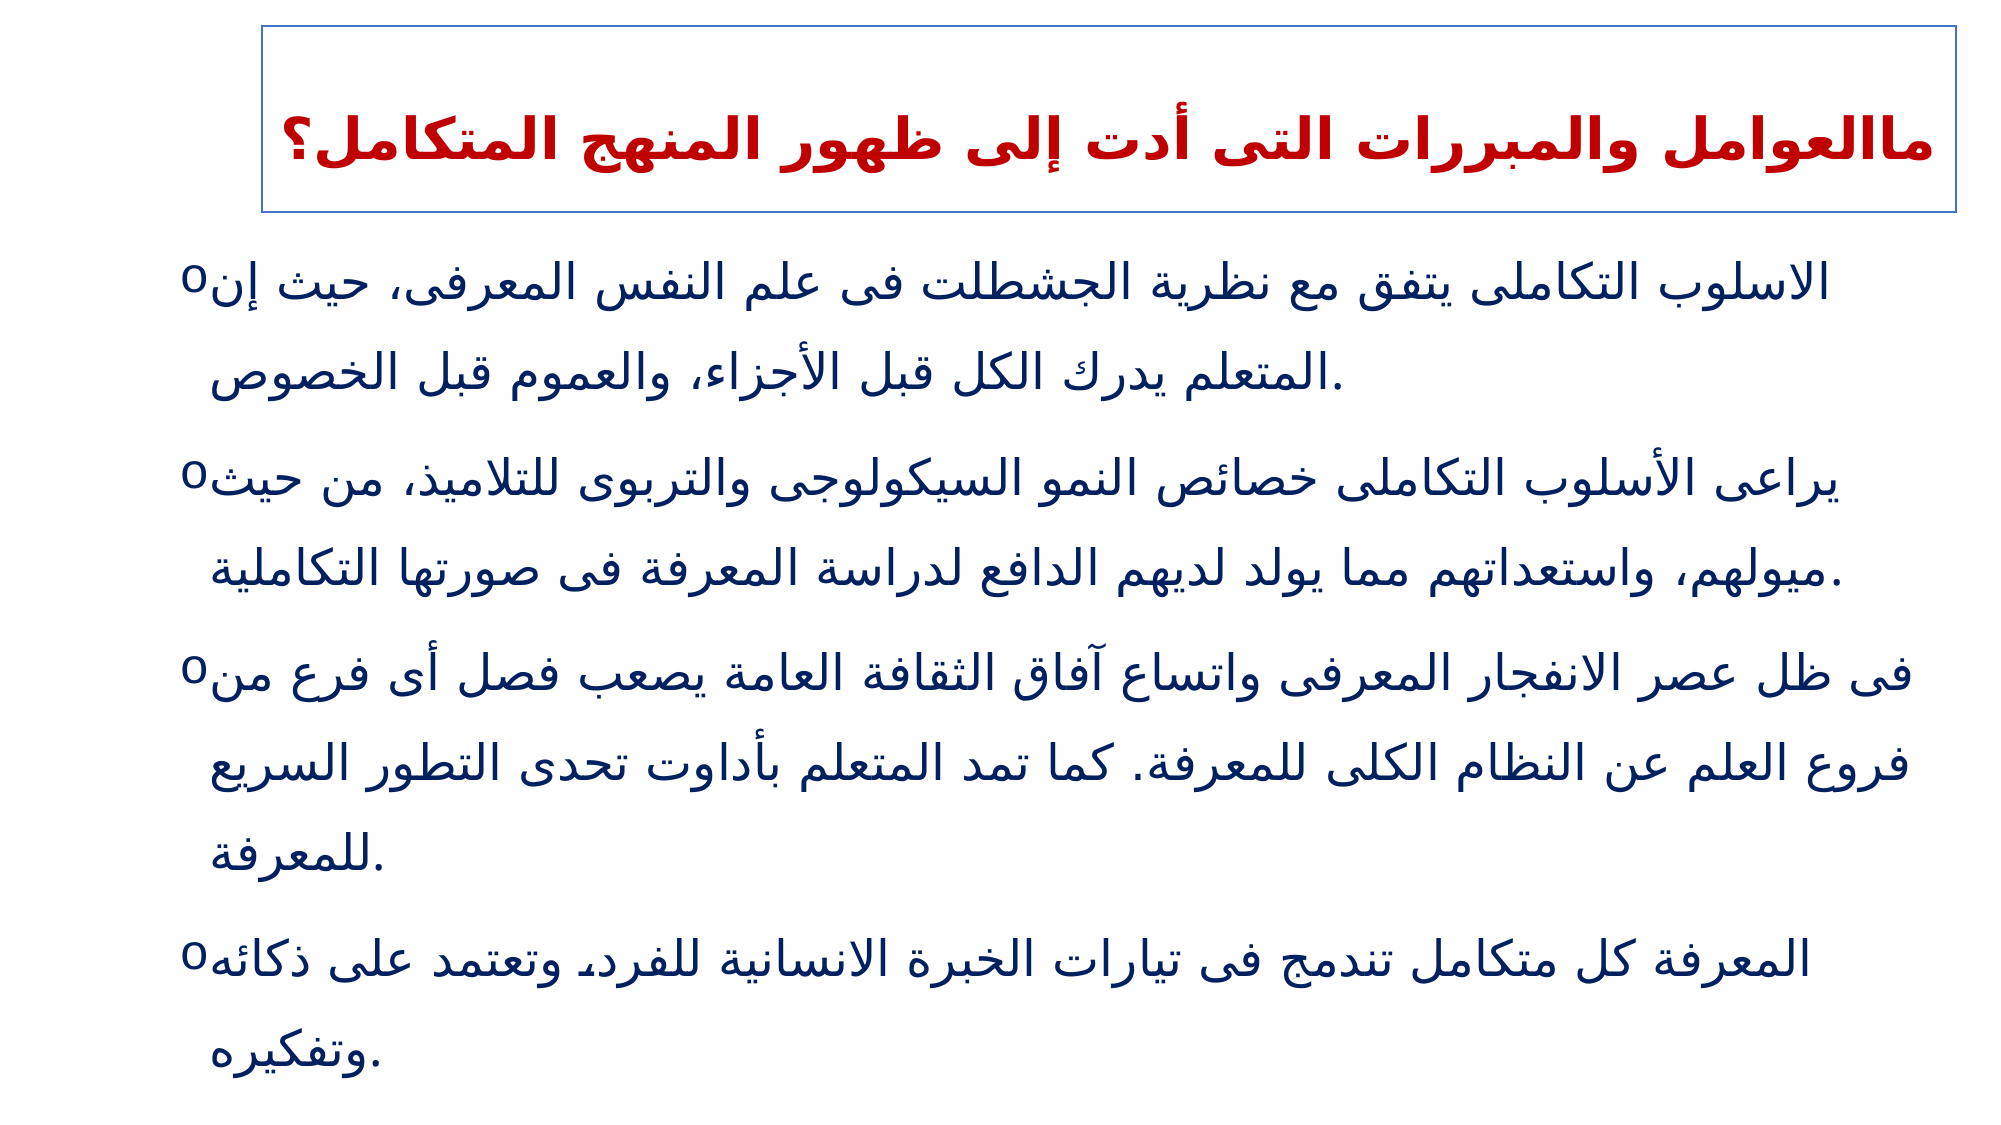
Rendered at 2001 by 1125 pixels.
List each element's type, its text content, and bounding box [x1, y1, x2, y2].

list الاسلوب التكاملى يتفق مع نظرية الجشطلت فى علم النفس المعرفى، حيث إن المتعلم يدرك الكل قبل الأجزاء، والعموم قبل الخصوص. يراعى الأسلوب التكاملى خصائص النمو السيكولوجى والتربوى للتلاميذ، من حيث ميولهم، واستعداتهم مما يولد لديهم الدافع لدراسة المعرفة فى صورتها التكاملية. فى ظل عصر الانفجار المعرفى واتساع آفاق الثقافة العامة يصعب فصل أى فرع من فروع العلم عن النظام الكلى للمعرفة. كما تمد المتعلم بأداوت تحدى التطور السريع للمعرفة. المعرفة كل متكامل تندمج فى تيارات الخبرة الانسانية للفرد، وتعتمد على ذكائه وتفكيره. [164, 211, 1957, 1089]
title ماالعوامل والمبررات التى أدت إلى ظهور المنهج المتكامل؟ [261, 25, 1957, 211]
